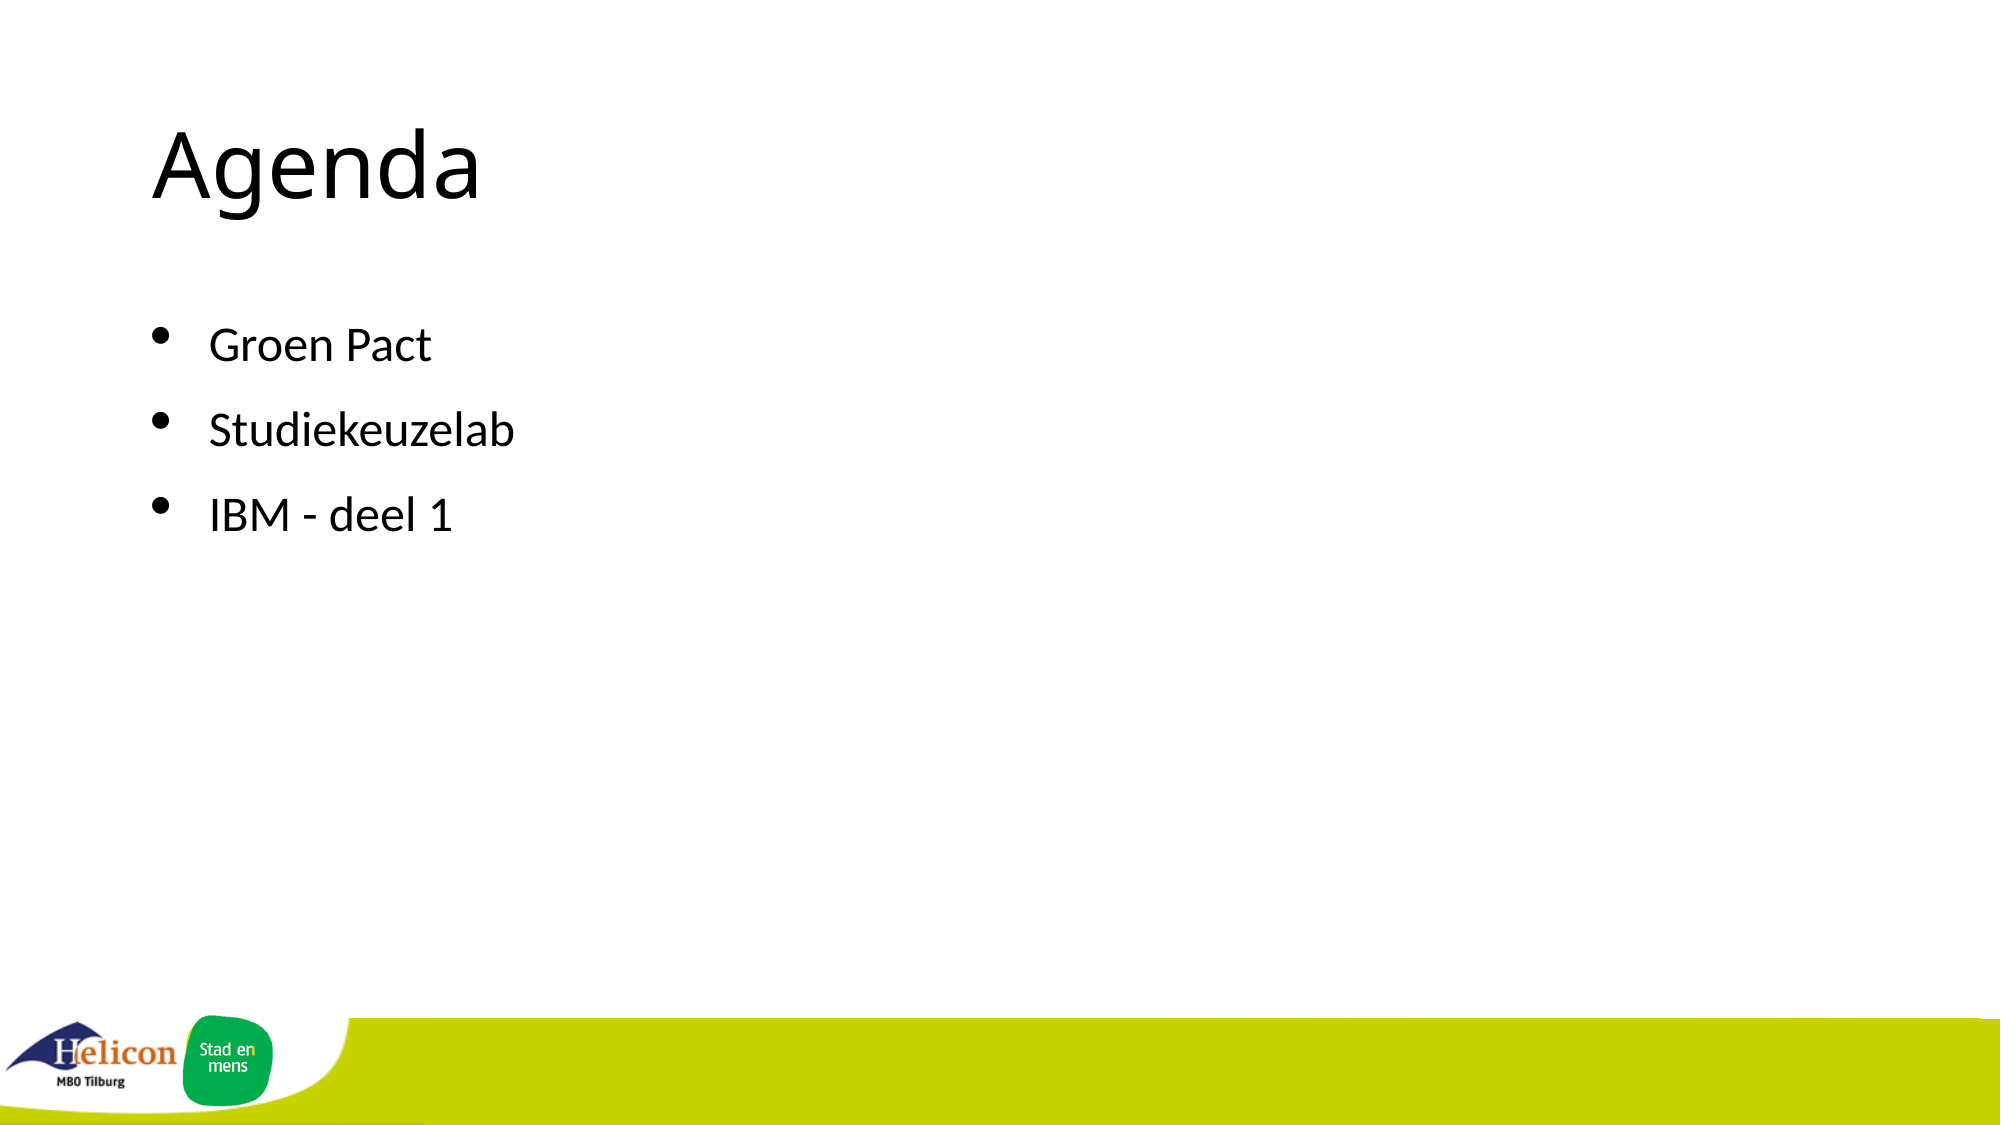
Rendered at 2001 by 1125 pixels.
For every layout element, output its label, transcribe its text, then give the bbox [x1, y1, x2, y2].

title Agenda [137, 59, 1863, 278]
list Groen Pact Studiekeuzelab IBM - deel 1 [137, 299, 1863, 1014]
picture [0, 1014, 424, 1125]
